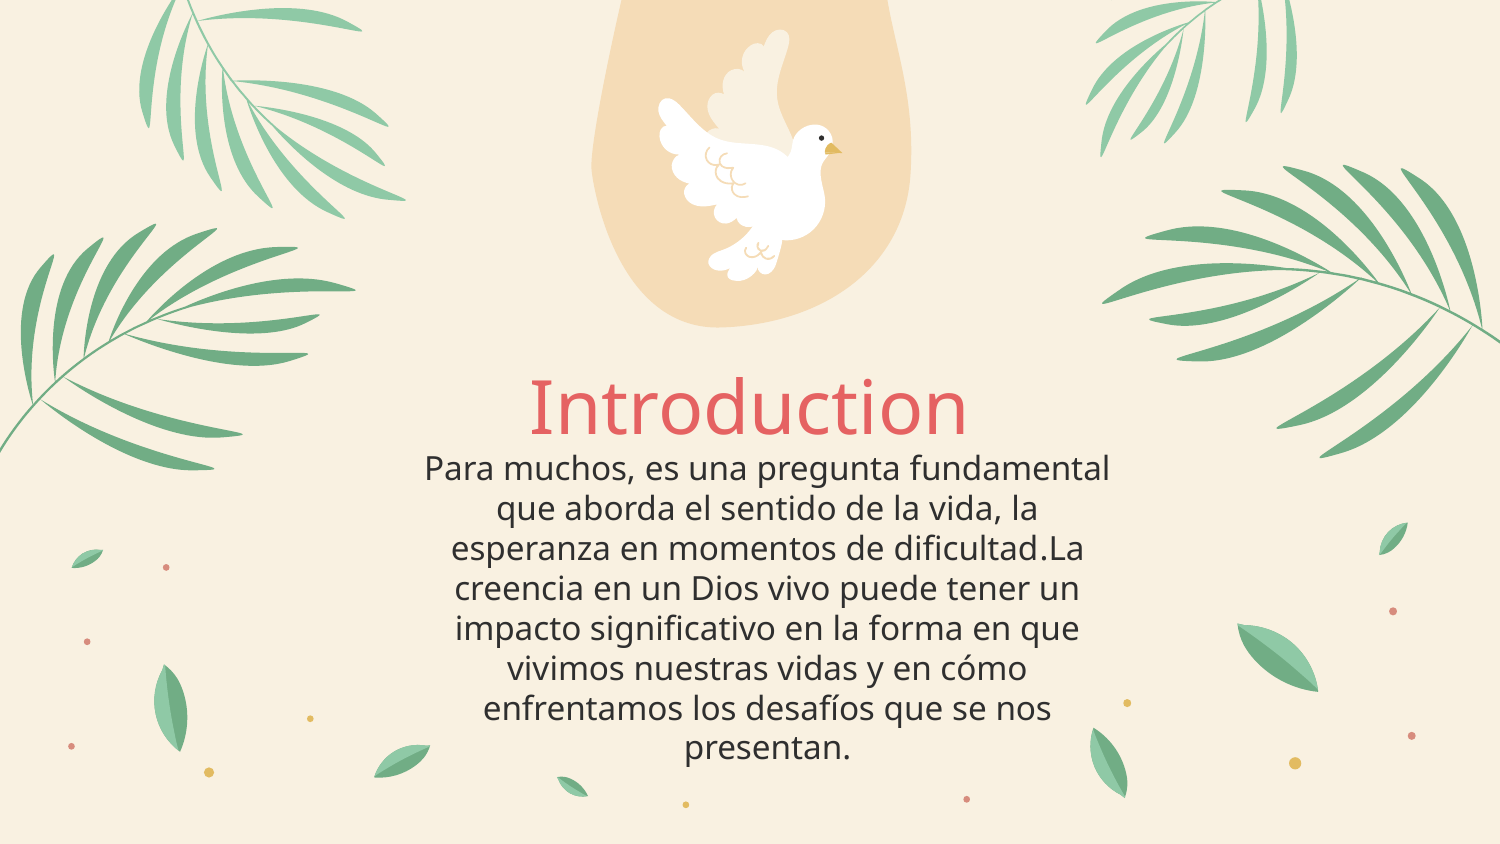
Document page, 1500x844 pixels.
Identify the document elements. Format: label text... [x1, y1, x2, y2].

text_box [962, 511, 1418, 810]
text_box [66, 544, 691, 810]
title Introduction [403, 335, 1097, 446]
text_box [657, 27, 843, 282]
subtitle Para muchos, es una pregunta fundamental que aborda el sentido de la vida, la esperanza en momentos de dificultad.La creencia en un Dios vivo puede tener un impacto significativo en la forma en que vivimos nuestras vidas y en cómo enfrentamos los desafíos que se nos presentan. [403, 446, 1132, 768]
